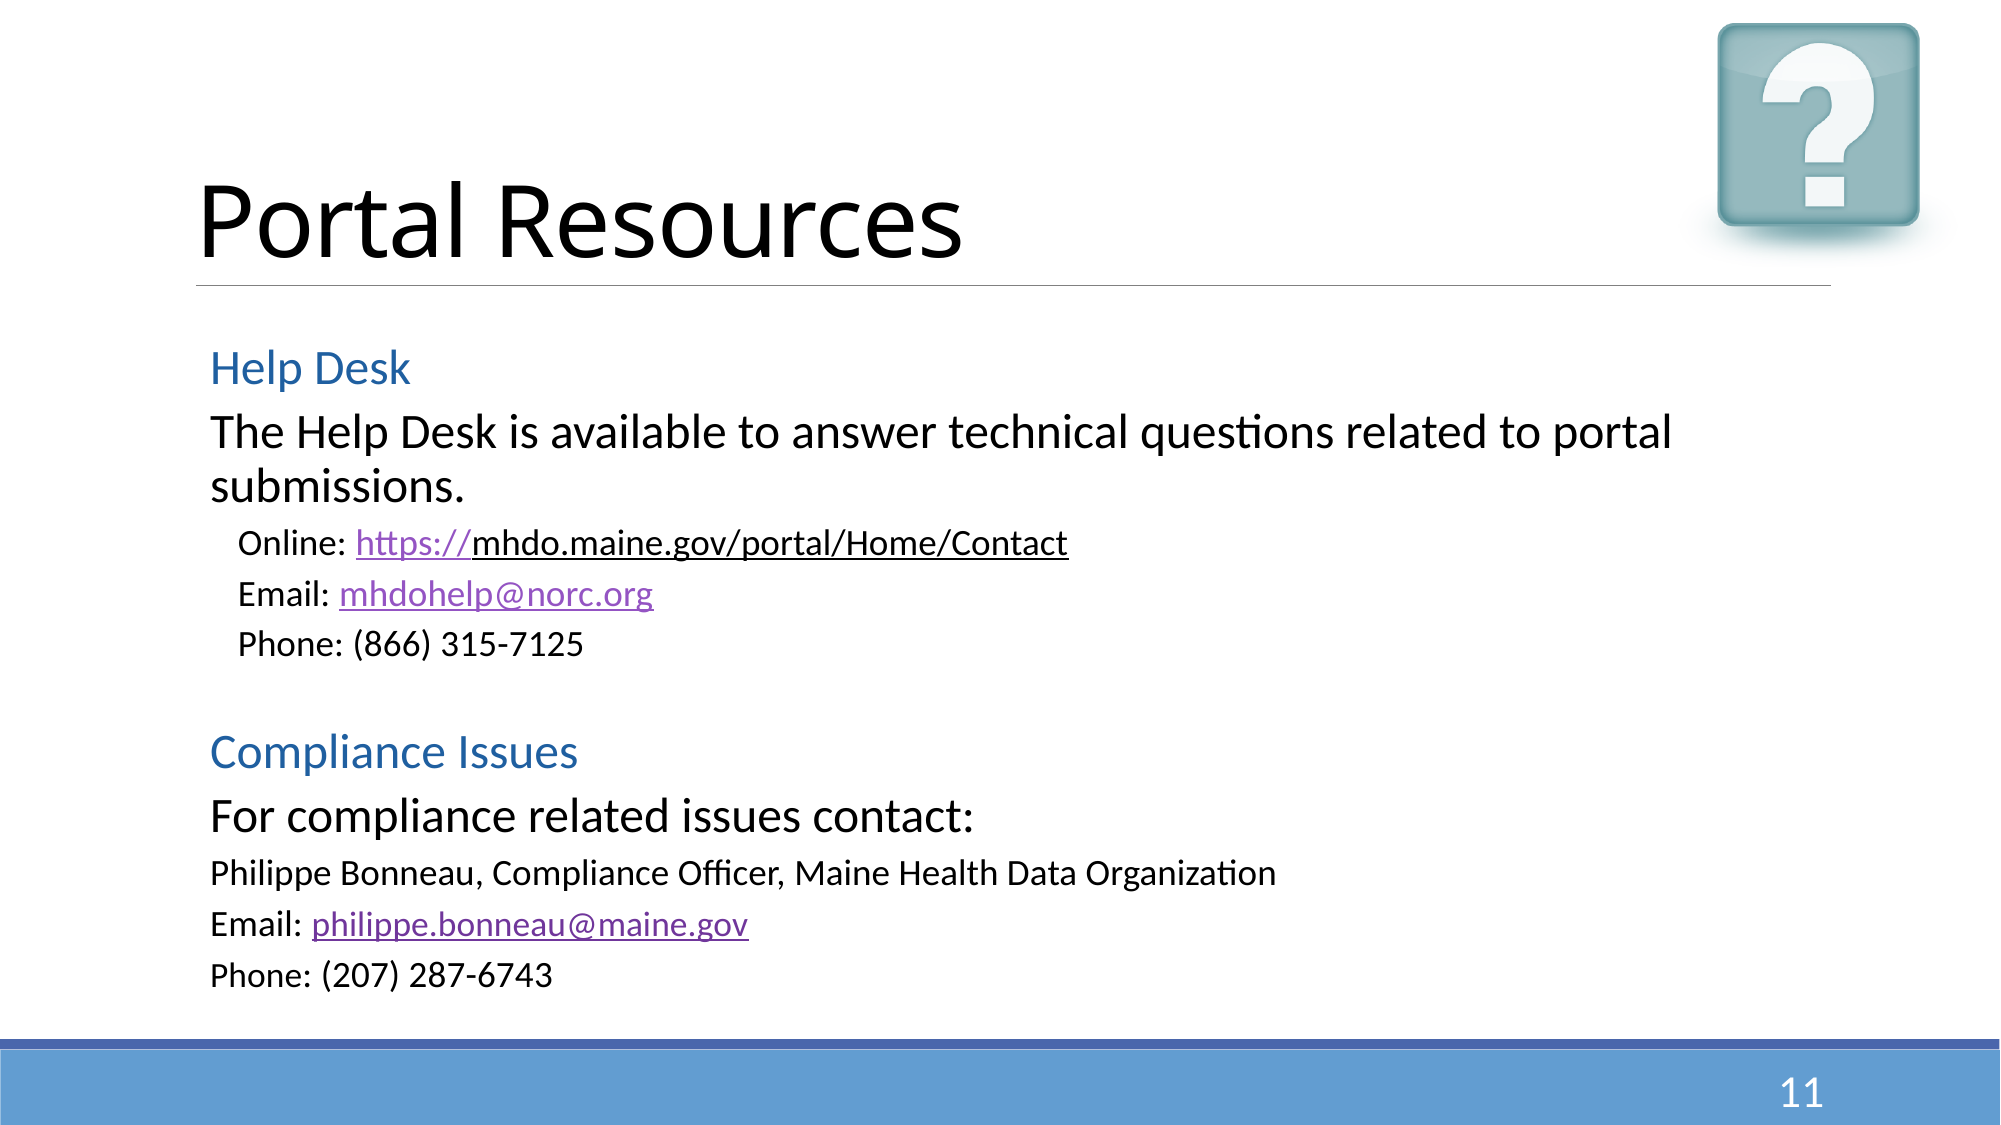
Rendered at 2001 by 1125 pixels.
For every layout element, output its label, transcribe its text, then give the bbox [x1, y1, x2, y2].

title Portal Resources [180, 47, 1872, 285]
list Help Desk The Help Desk is available to answer technical questions related to portal submissions. Online: https://mhdo.maine.gov/portal/Home/Contact Email: mhdohelp@norc.org Phone: (866) 315-7125 Compliance Issues For compliance related issues contact: Philippe Bonneau, Compliance Officer, Maine Health Data Organization Email: philippe.bonneau@maine.gov Phone: (207) 287-6743 [180, 334, 1849, 1010]
picture [1678, 23, 1959, 268]
slide_number 11 [1624, 1059, 1840, 1120]
